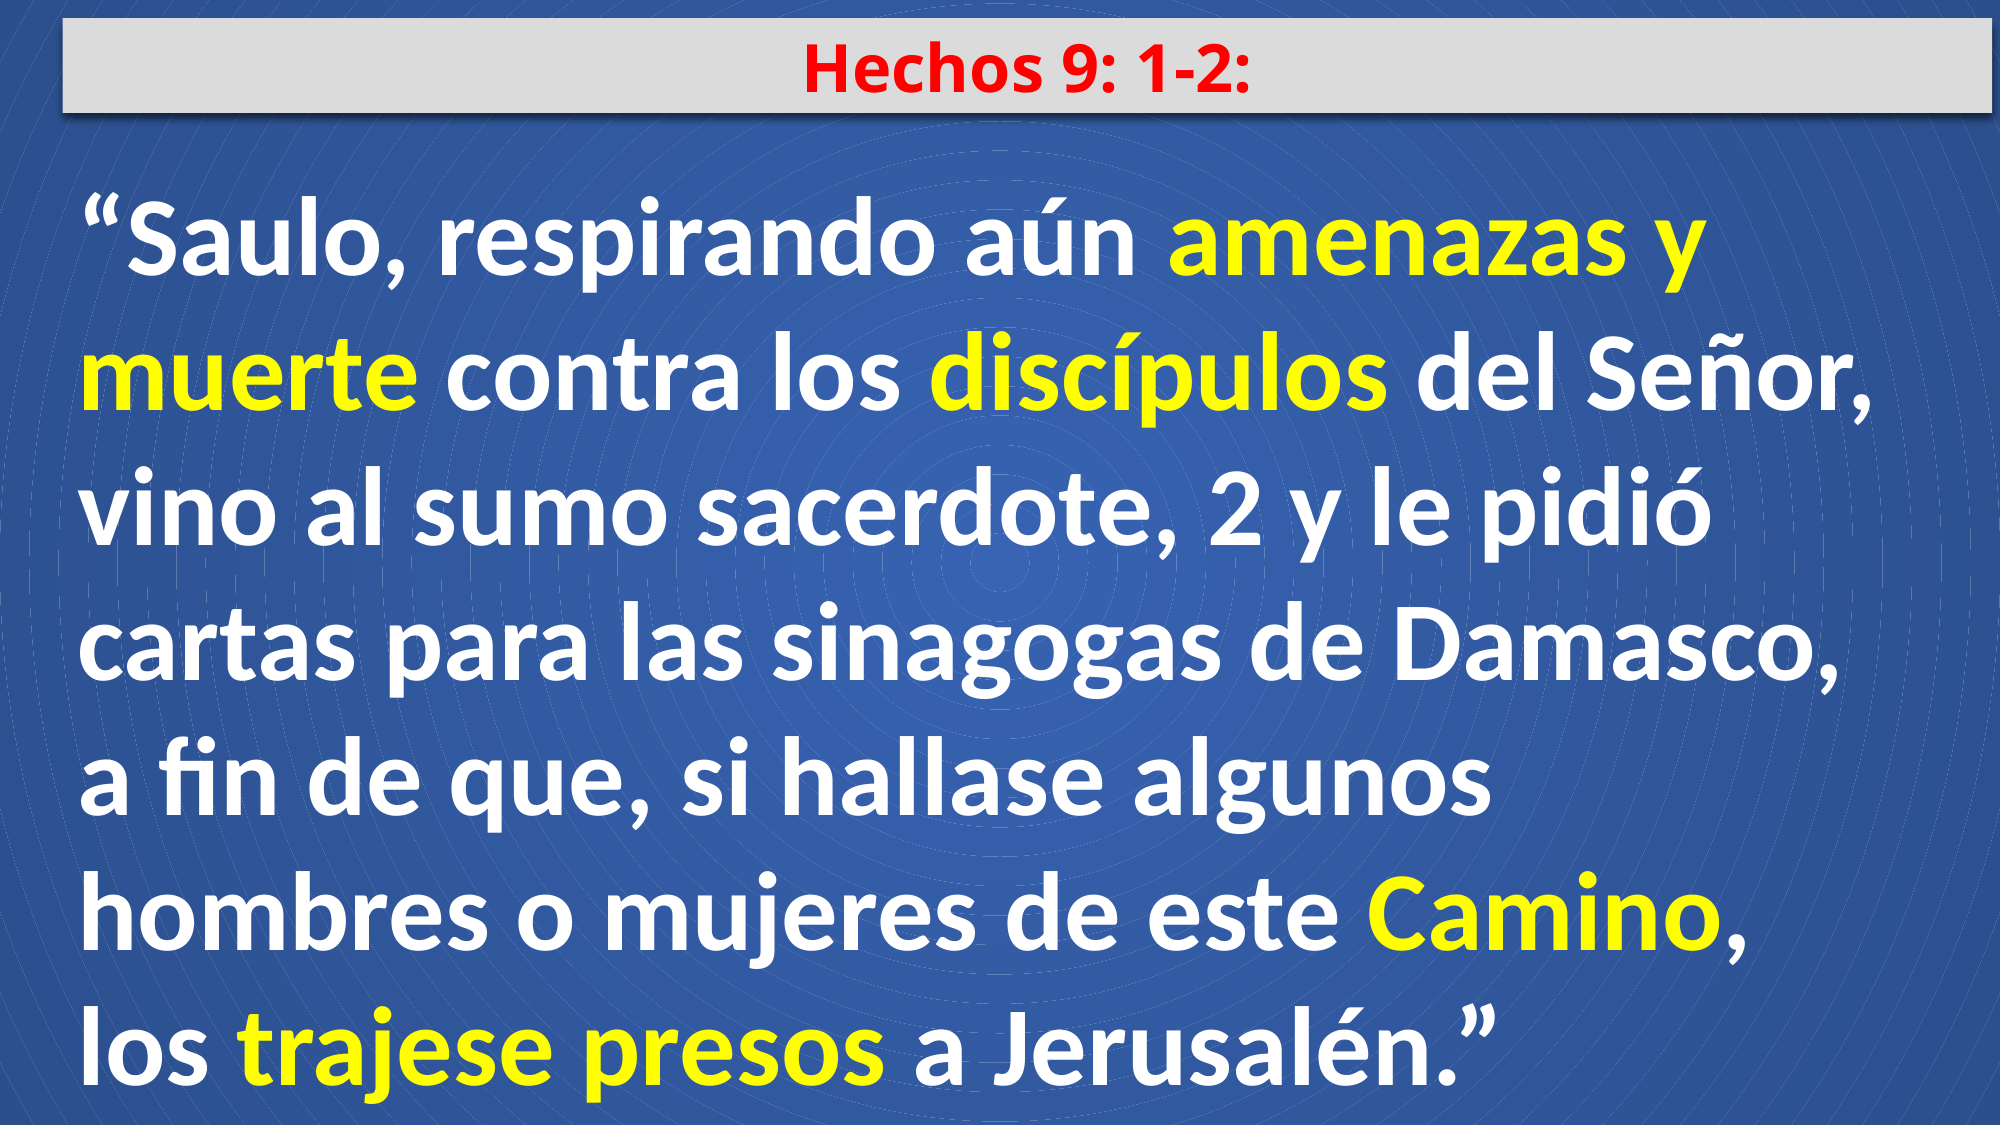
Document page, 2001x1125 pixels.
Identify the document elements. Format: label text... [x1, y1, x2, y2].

text_box “Saulo, respirando aún amenazas y muerte contra los discípulos del Señor, vino al sumo sacerdote, 2 y le pidió cartas para las sinagogas de Damasco, a fin de que, si hallase algunos hombres o mujeres de este Camino, los trajese presos a Jerusalén.” [62, 155, 1926, 1116]
text_box Hechos 9: 1-2: [62, 18, 1993, 113]
